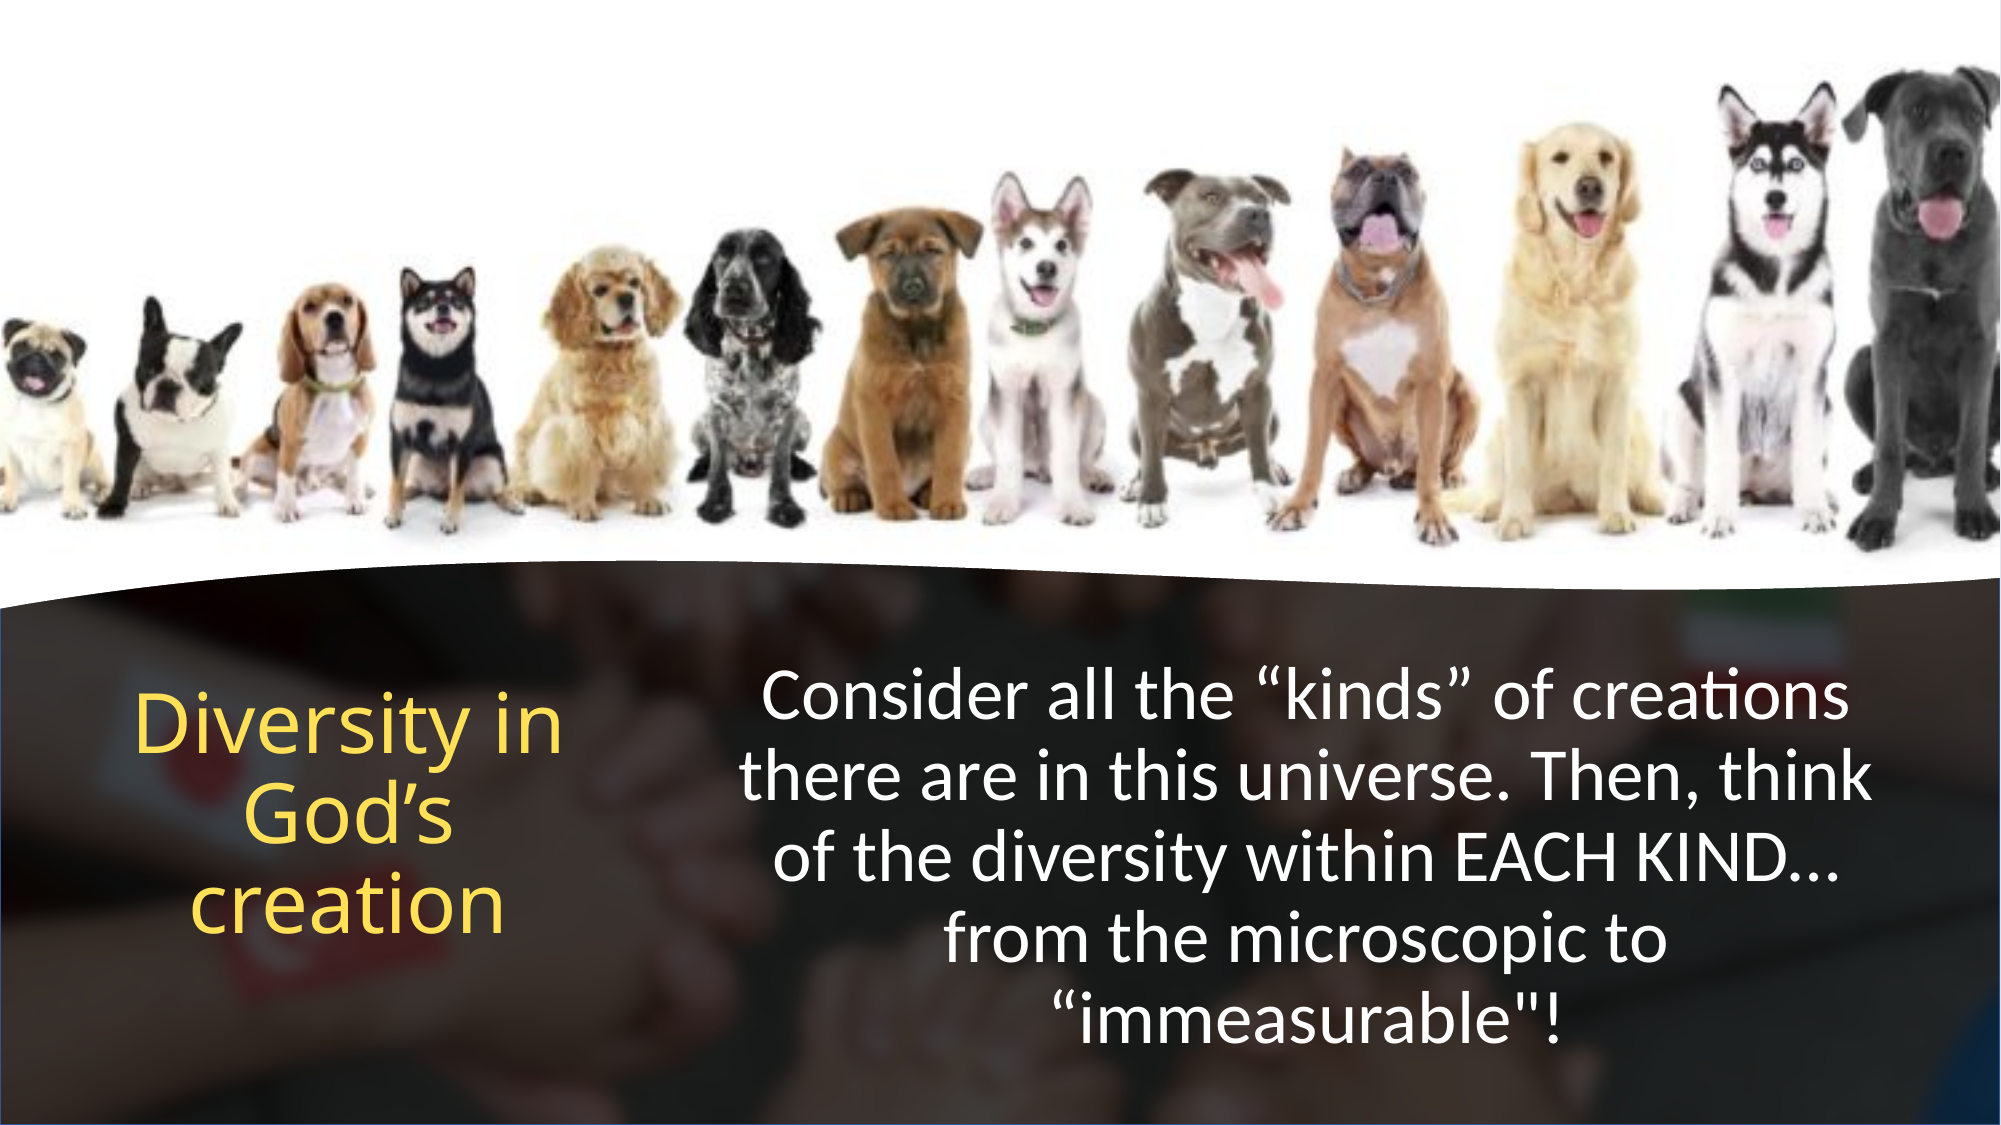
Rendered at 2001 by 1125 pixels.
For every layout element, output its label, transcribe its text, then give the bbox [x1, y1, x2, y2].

title Diversity in God’s creation [78, 615, 619, 1018]
picture [0, 0, 2000, 1124]
list Consider all the “kinds” of creations there are in this universe. Then, think of the diversity within EACH KIND…from the microscopic to “immeasurable"! [692, 615, 1921, 1100]
